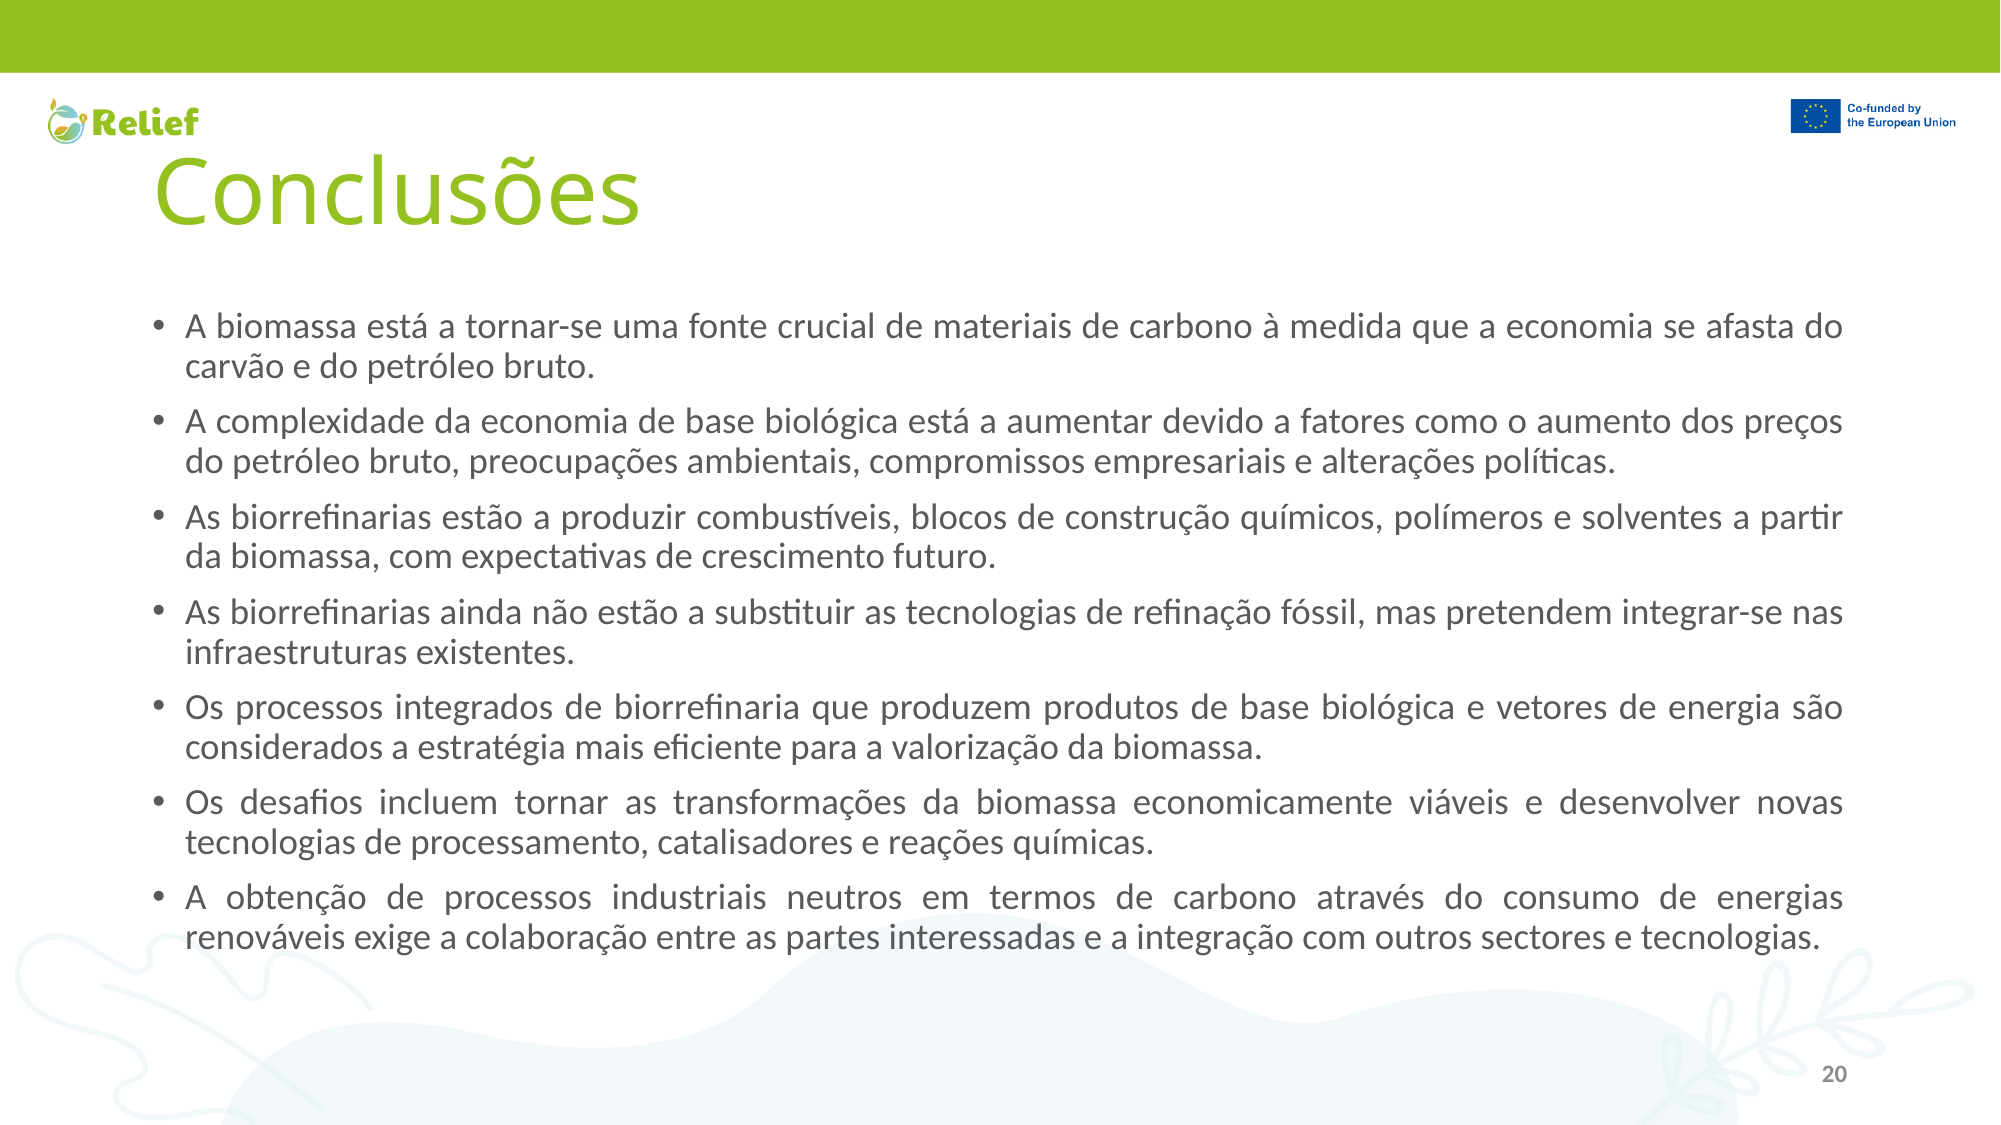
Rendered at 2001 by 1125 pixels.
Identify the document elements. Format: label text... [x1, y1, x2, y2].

picture [0, 0, 2001, 1125]
list A biomassa está a tornar-se uma fonte crucial de materiais de carbono à medida que a economia se afasta do carvão e do petróleo bruto. A complexidade da economia de base biológica está a aumentar devido a fatores como o aumento dos preços do petróleo bruto, preocupações ambientais, compromissos empresariais e alterações políticas. As biorrefinarias estão a produzir combustíveis, blocos de construção químicos, polímeros e solventes a partir da biomassa, com expectativas de crescimento futuro. As biorrefinarias ainda não estão a substituir as tecnologias de refinação fóssil, mas pretendem integrar-se nas infraestruturas existentes. Os processos integrados de biorrefinaria que produzem produtos de base biológica e vetores de energia são considerados a estratégia mais eficiente para a valorização da biomassa. Os desafios incluem tornar as transformações da biomassa economicamente viáveis e desenvolver novas tecnologias de processamento, catalisadores e reações químicas. A obtenção de processos industriais neutros em termos de carbono através do consumo de energias renováveis exige a colaboração entre as partes interessadas e a integração com outros sectores e tecnologias. [137, 299, 1863, 1014]
slide_number 20 [1787, 1042, 1863, 1103]
title Conclusões [137, 111, 1863, 278]
